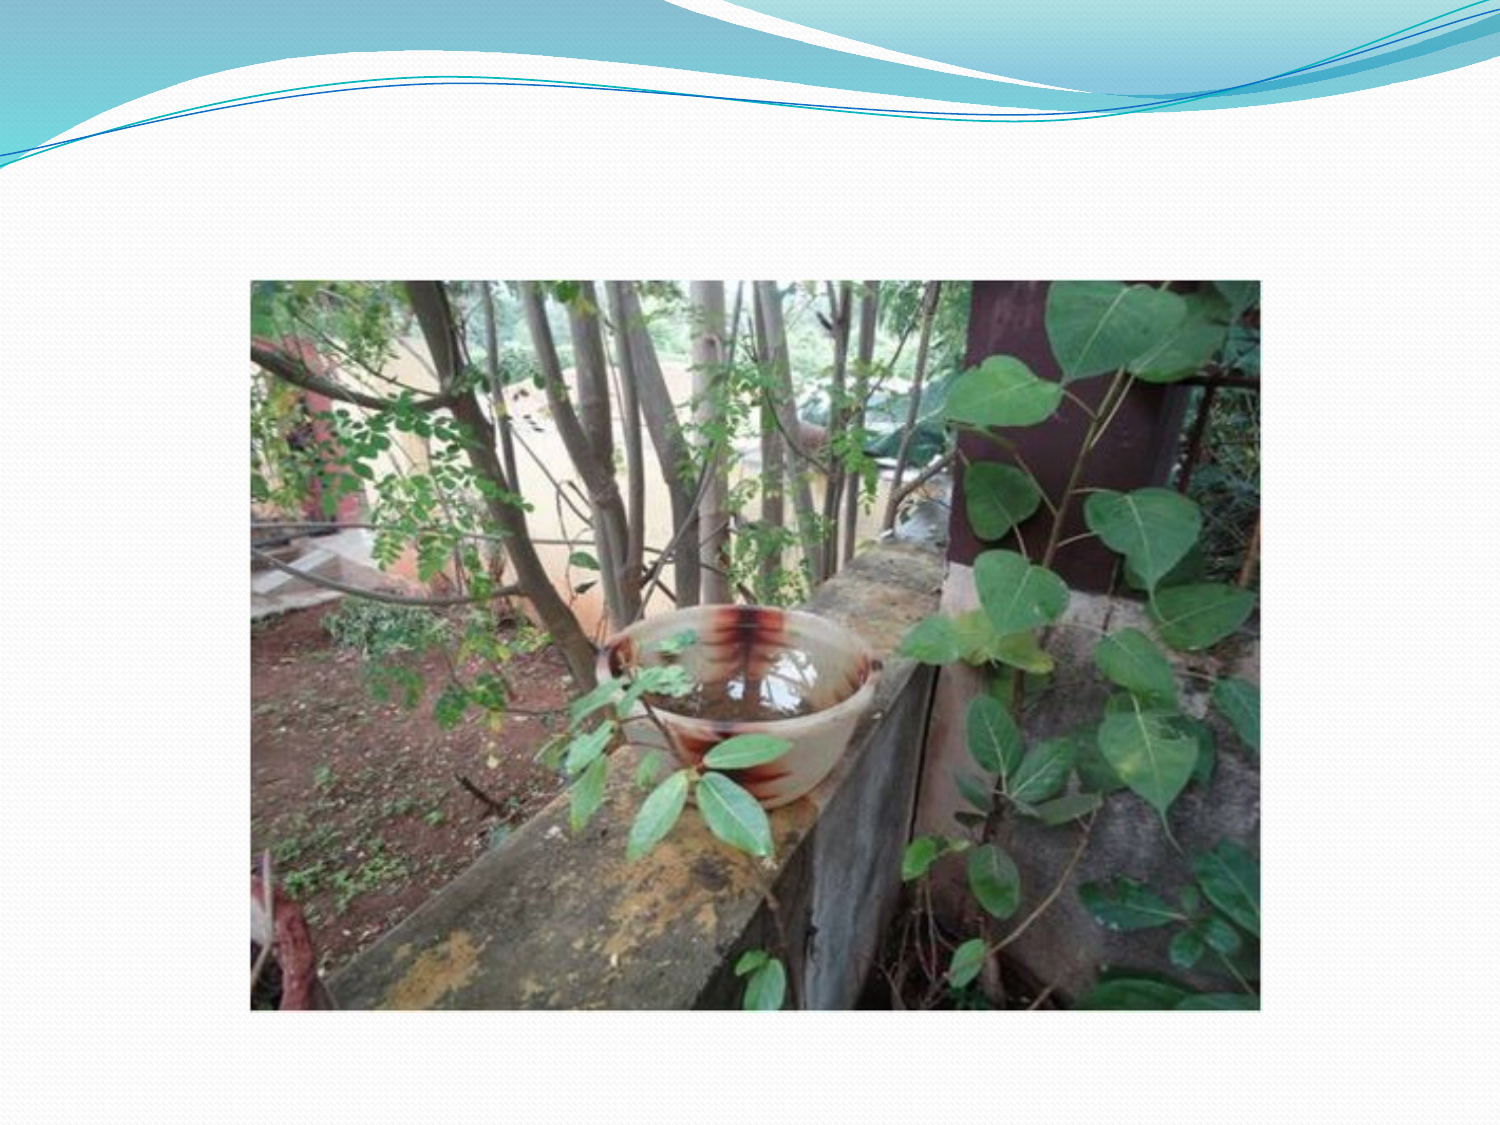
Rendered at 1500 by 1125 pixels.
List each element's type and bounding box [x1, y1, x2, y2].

picture [249, 279, 1263, 1013]
